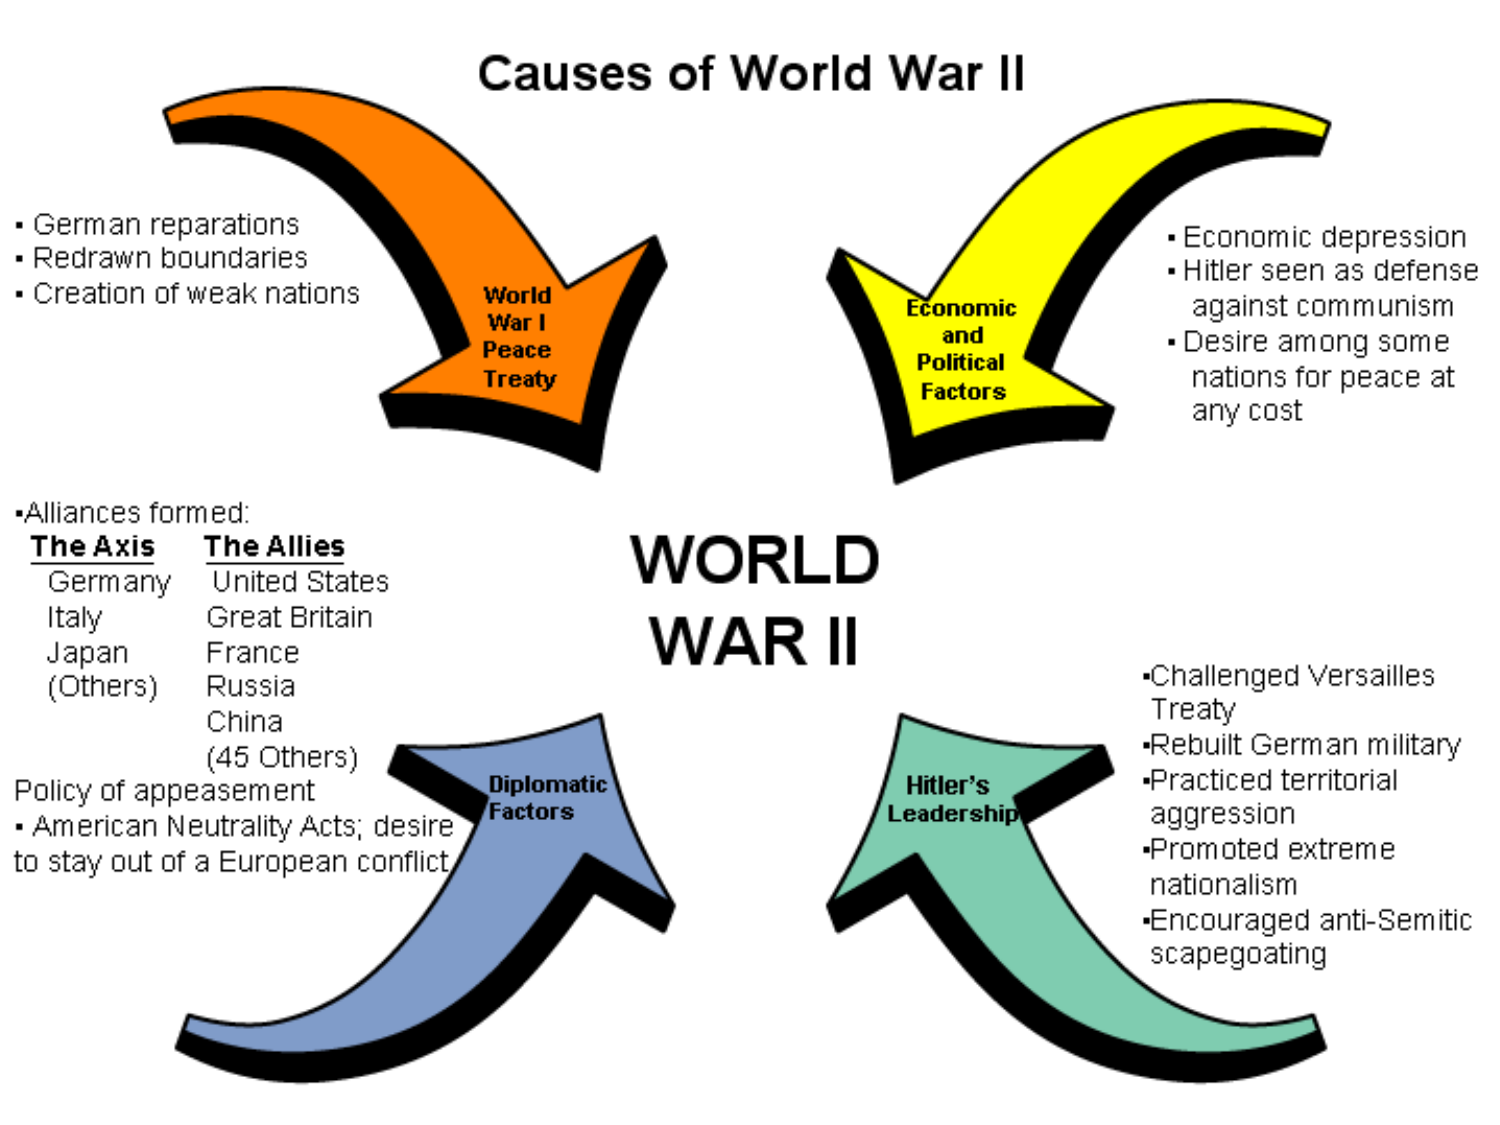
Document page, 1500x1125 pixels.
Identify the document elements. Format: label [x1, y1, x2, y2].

list [0, 0, 1500, 1125]
